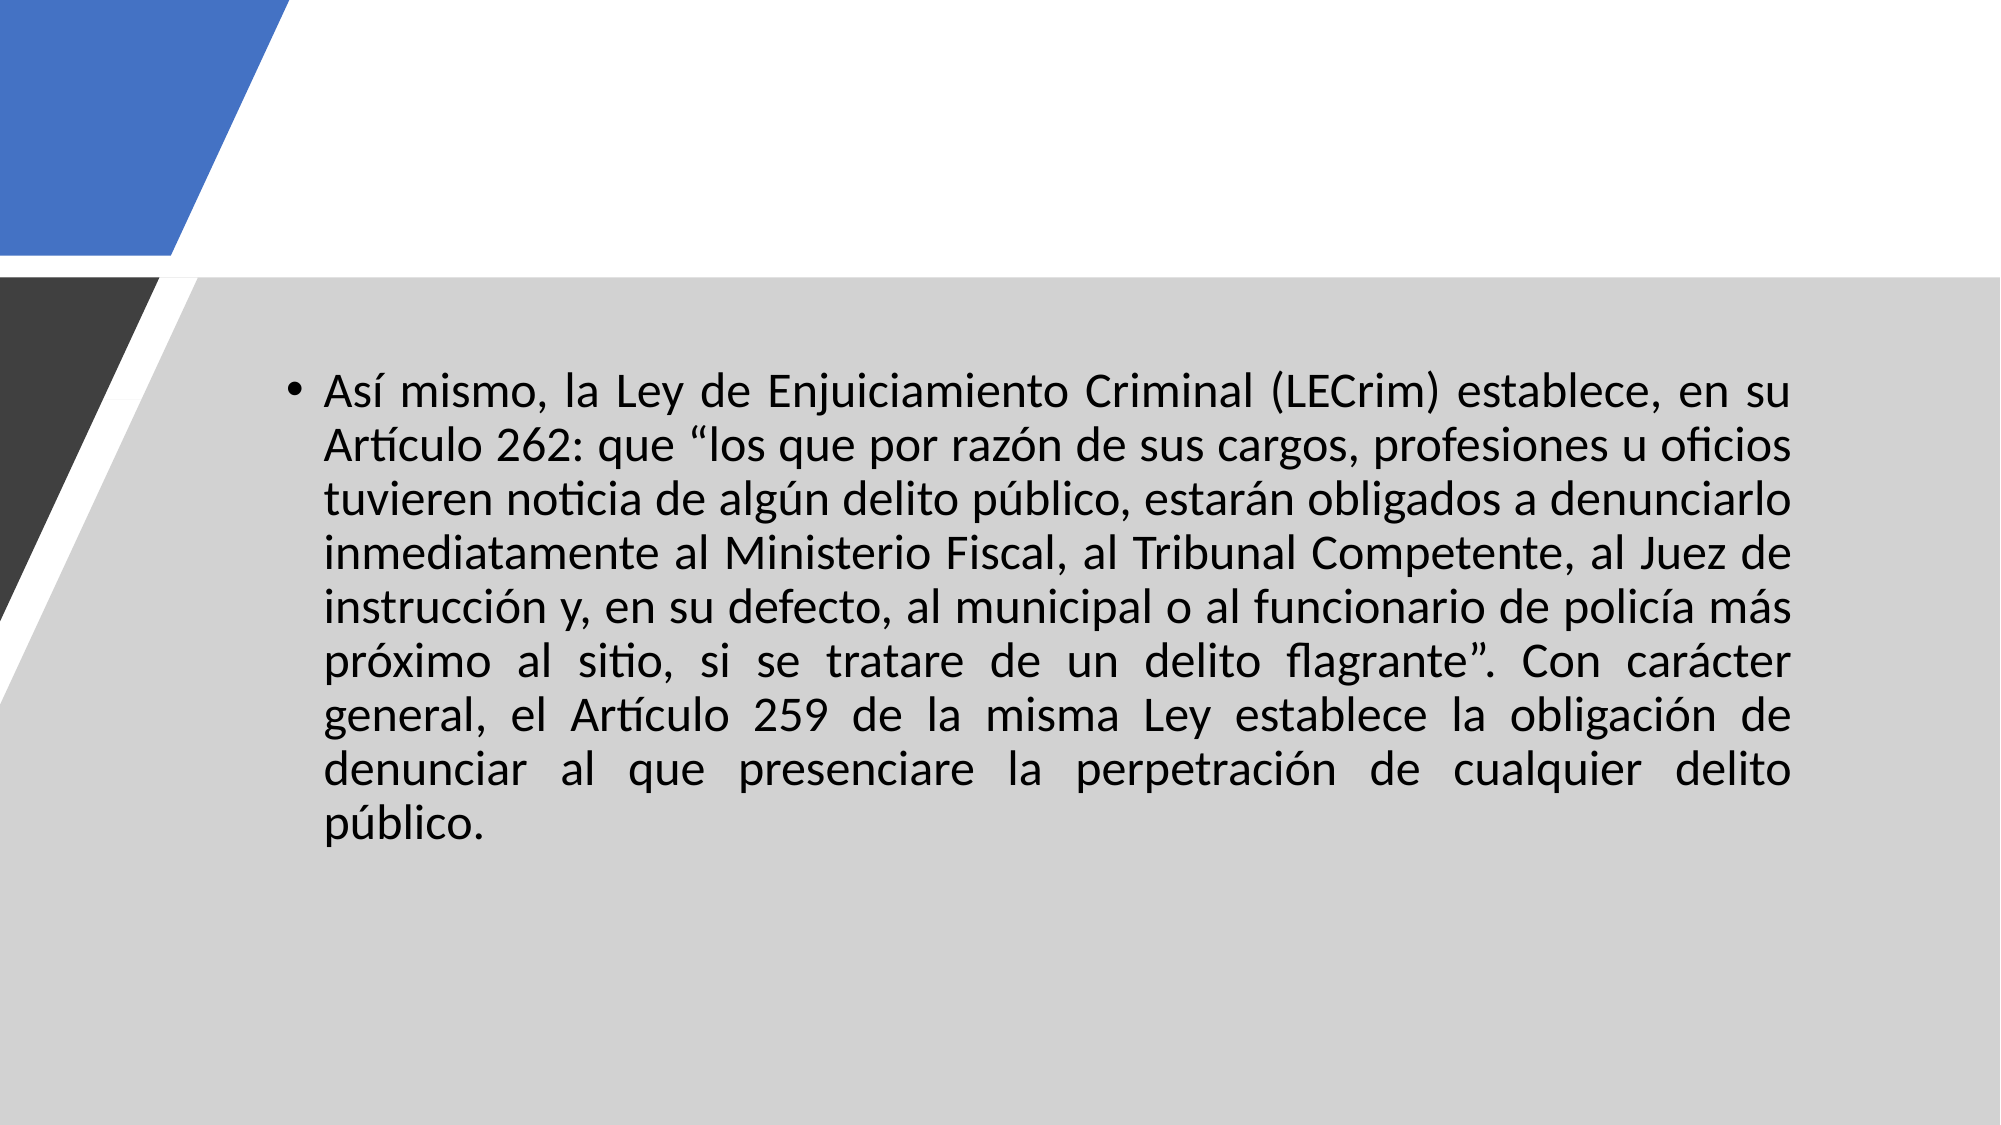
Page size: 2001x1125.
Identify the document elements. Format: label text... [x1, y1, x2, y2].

text_box [0, 0, 291, 257]
text_box [0, 276, 2000, 1125]
text_box [0, 276, 162, 622]
list Así mismo, la Ley de Enjuiciamiento Criminal (LECrim) establece, en su Artículo 262: que “los que por razón de sus cargos, profesiones u oficios tuvieren noticia de algún delito público, estarán obligados a denunciarlo inmediatamente al Ministerio Fiscal, al Tribunal Competente, al Juez de instrucción y, en su defecto, al municipal o al funcionario de policía más próximo al sitio, si se tratare de un delito flagrante”. Con carácter general, el Artículo 259 de la misma Ley establece la obligación de denunciar al que presenciare la perpetración de cualquier delito público. [271, 356, 1808, 1020]
